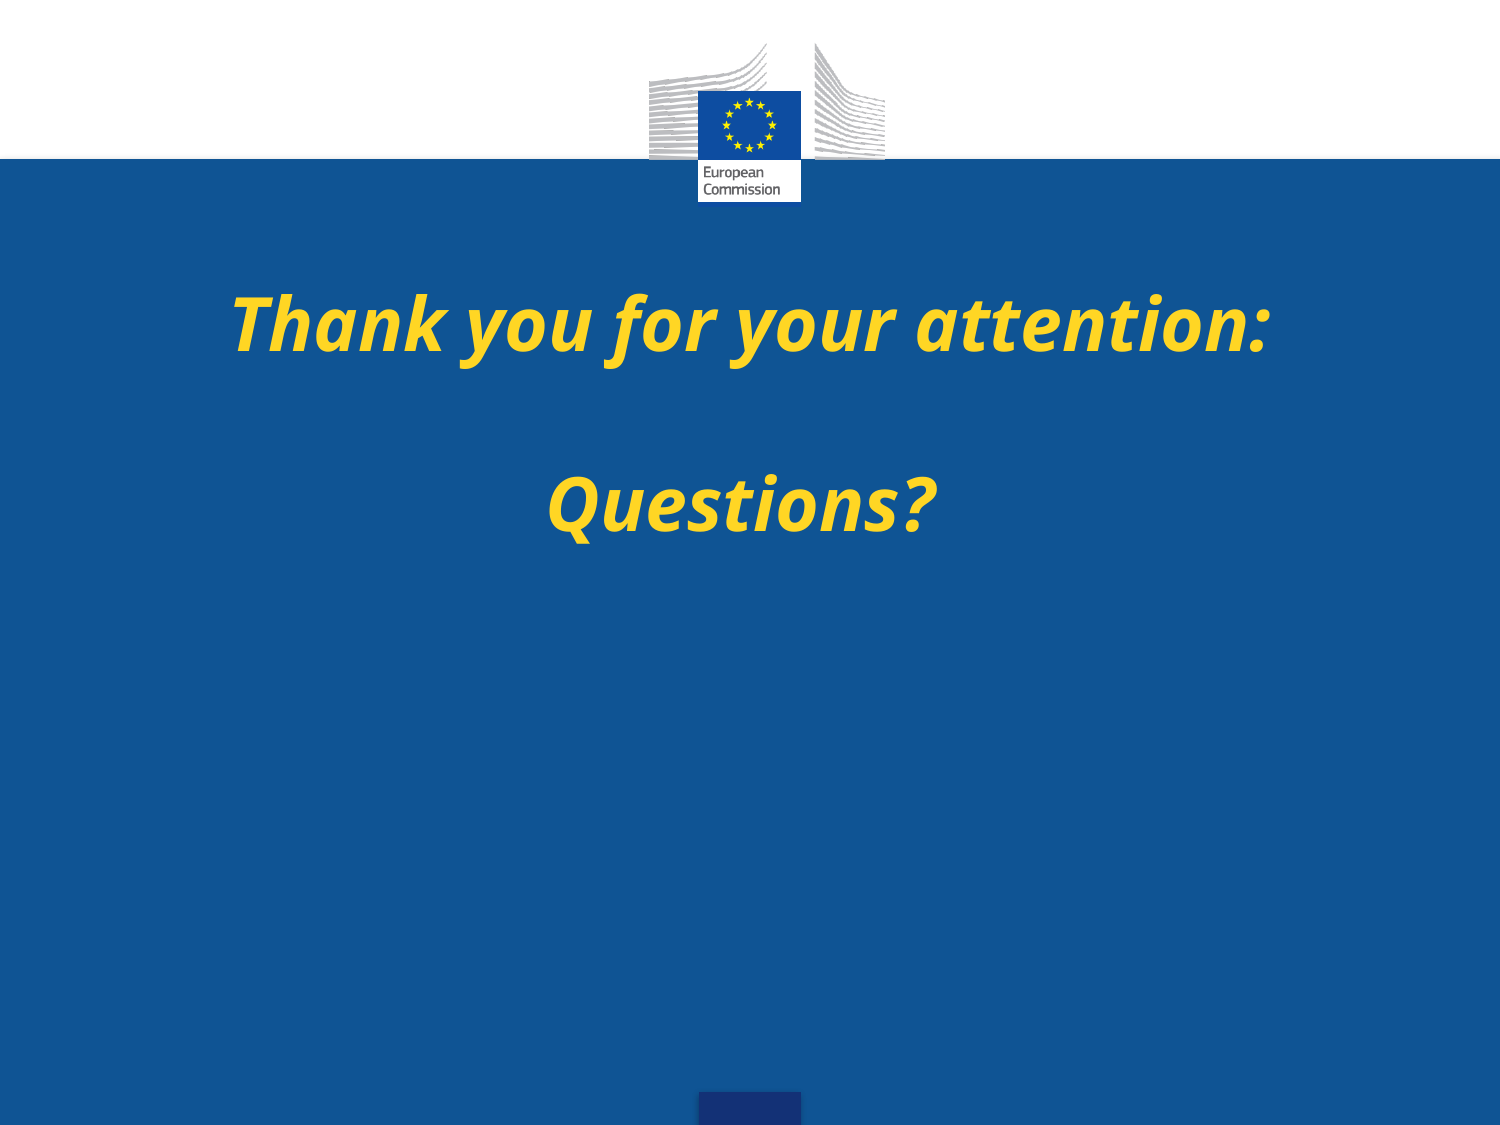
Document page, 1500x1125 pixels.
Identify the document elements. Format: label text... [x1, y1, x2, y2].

title Thank you for your attention: Questions? [0, 420, 1500, 563]
